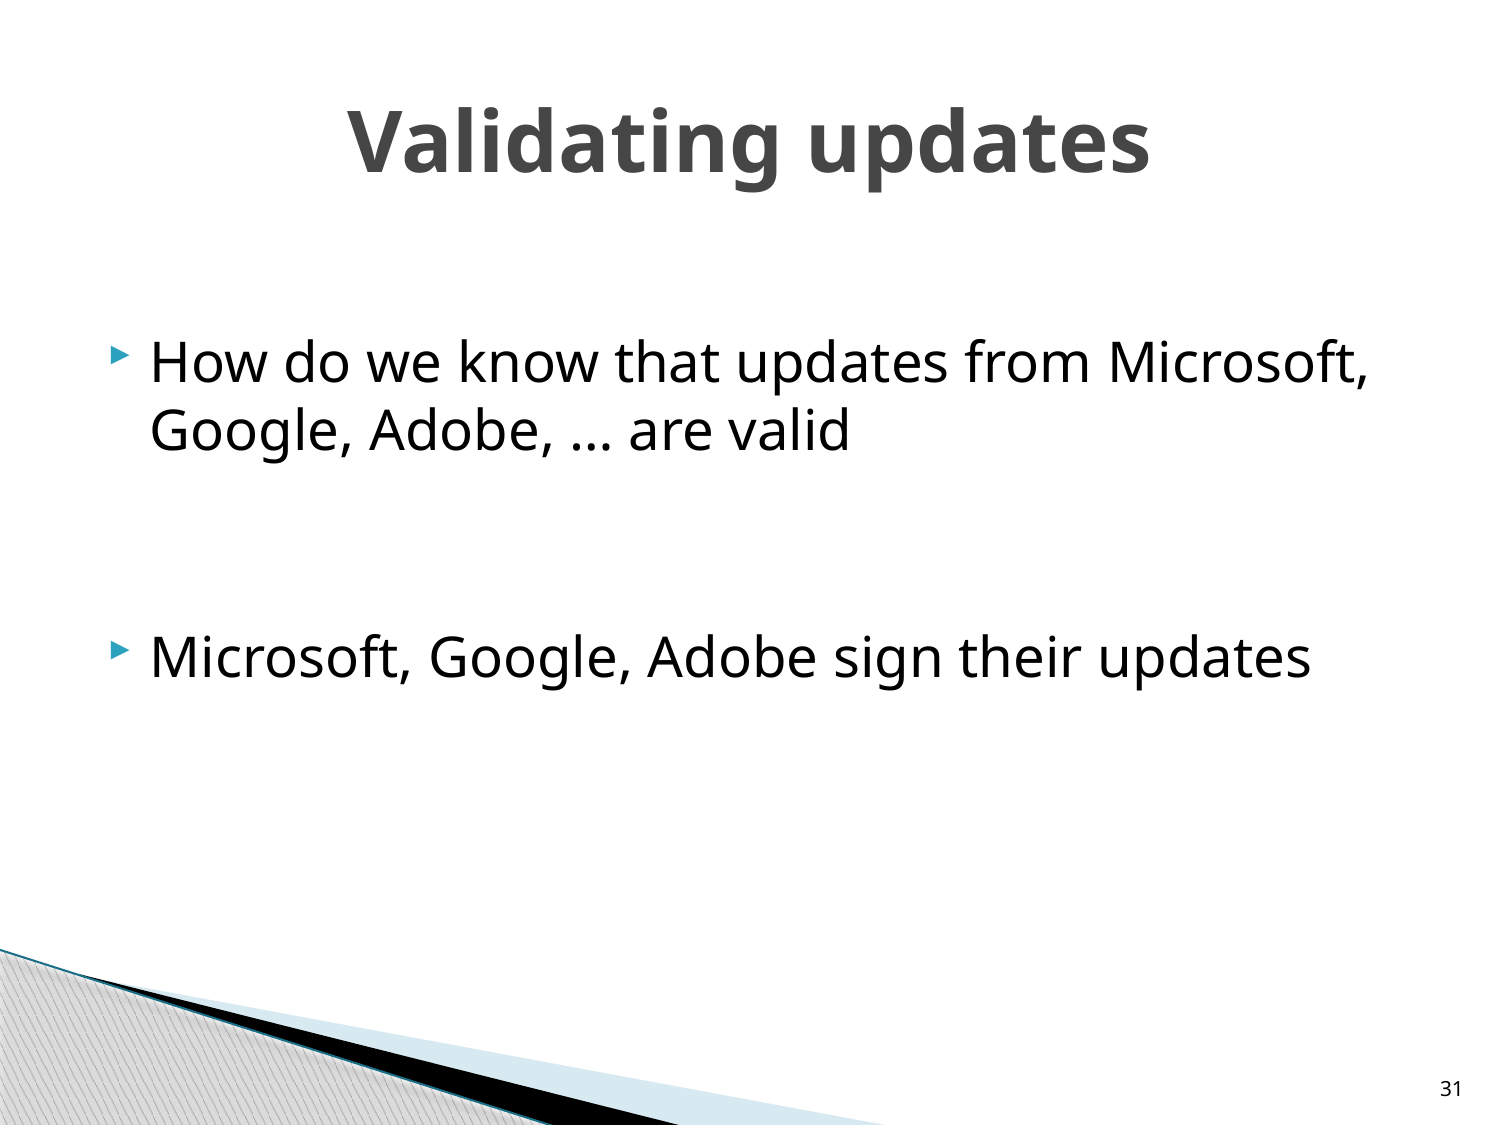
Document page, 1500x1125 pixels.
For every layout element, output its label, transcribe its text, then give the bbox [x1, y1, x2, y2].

list How do we know that updates from Microsoft, Google, Adobe, … are valid Microsoft, Google, Adobe sign their updates [75, 243, 1425, 986]
title Validating updates [75, 45, 1425, 233]
slide_number 31 [1418, 1051, 1479, 1112]
